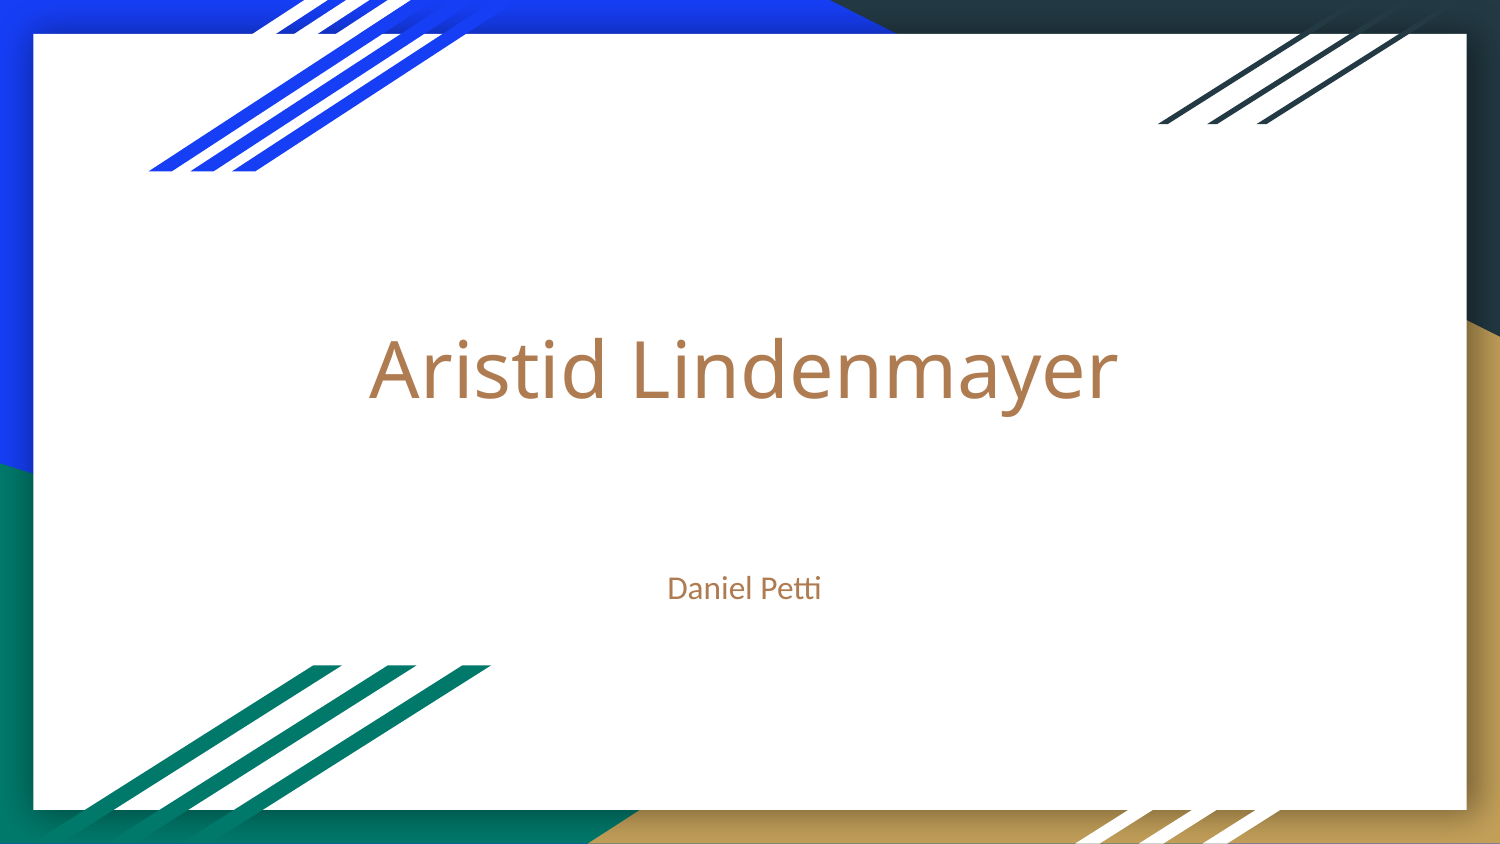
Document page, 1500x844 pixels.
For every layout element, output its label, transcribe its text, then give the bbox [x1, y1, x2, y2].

subtitle Daniel Petti [304, 559, 1185, 646]
title Aristid Lindenmayer [304, 298, 1185, 537]
